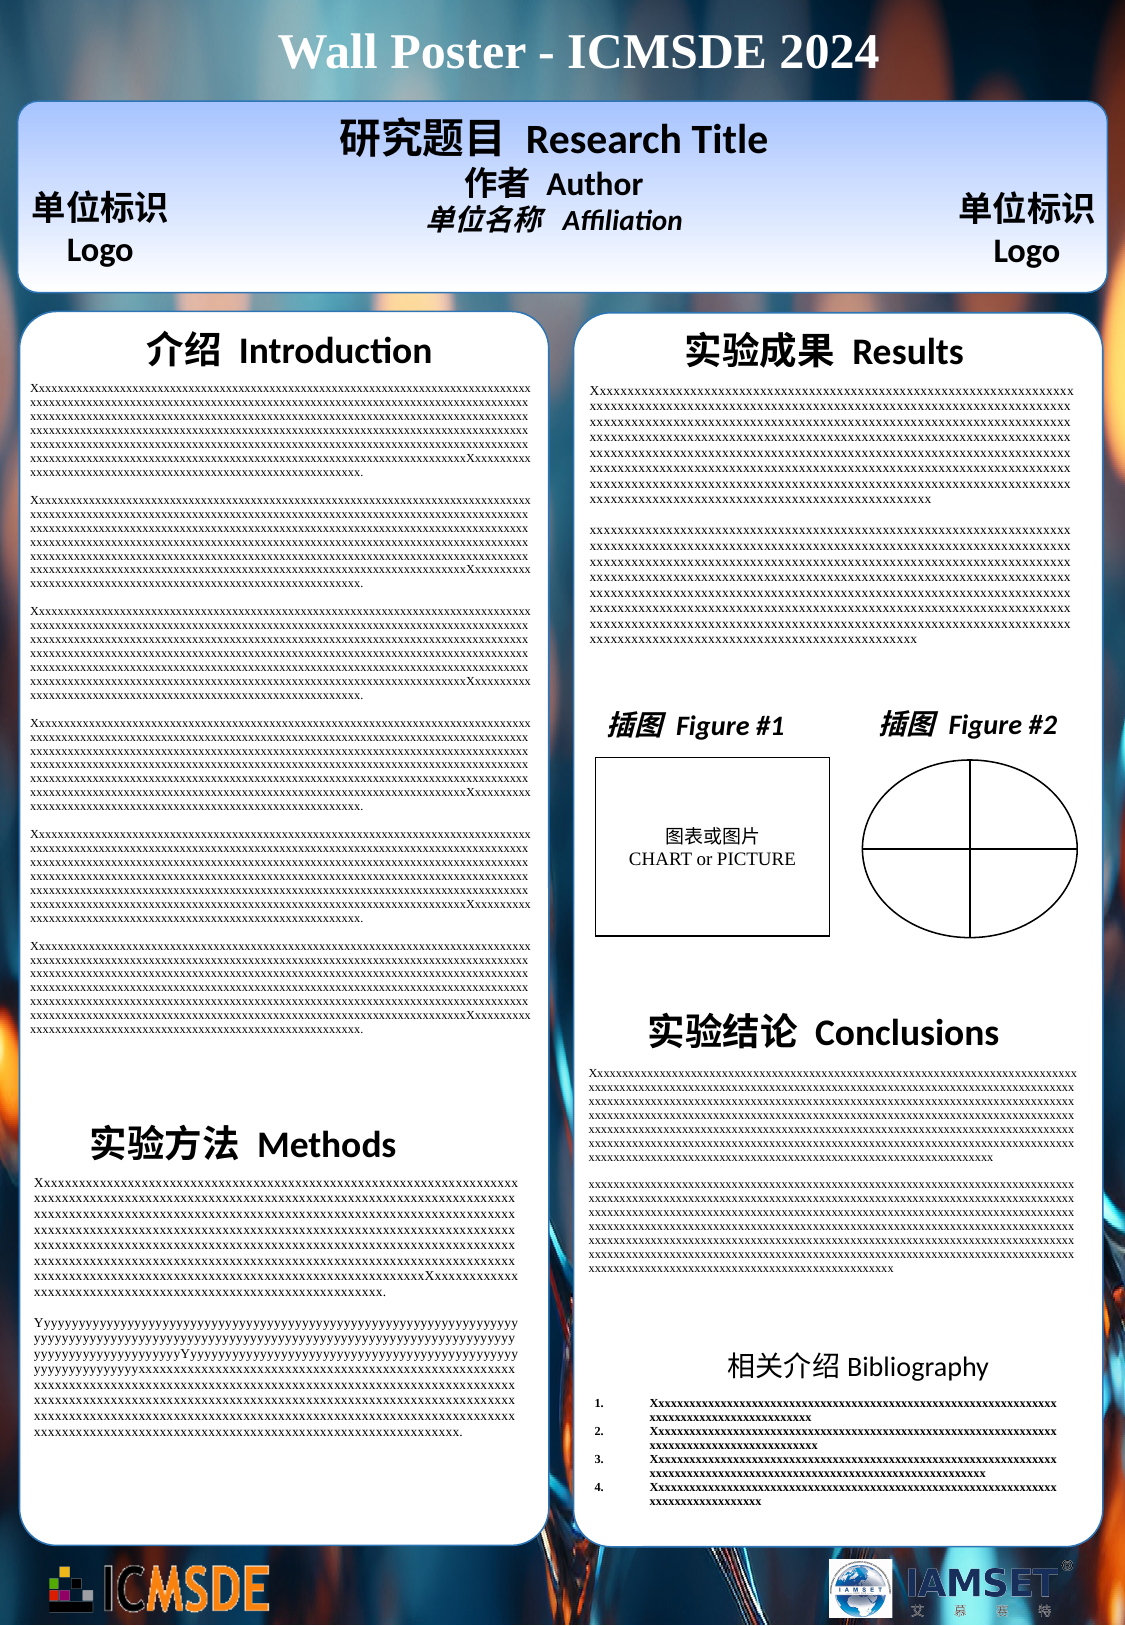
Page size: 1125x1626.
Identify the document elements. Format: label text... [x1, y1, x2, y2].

picture [0, 0, 1125, 1625]
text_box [17, 101, 1108, 1547]
text_box Wall Poster - ICMSDE 2024 [214, 11, 911, 86]
